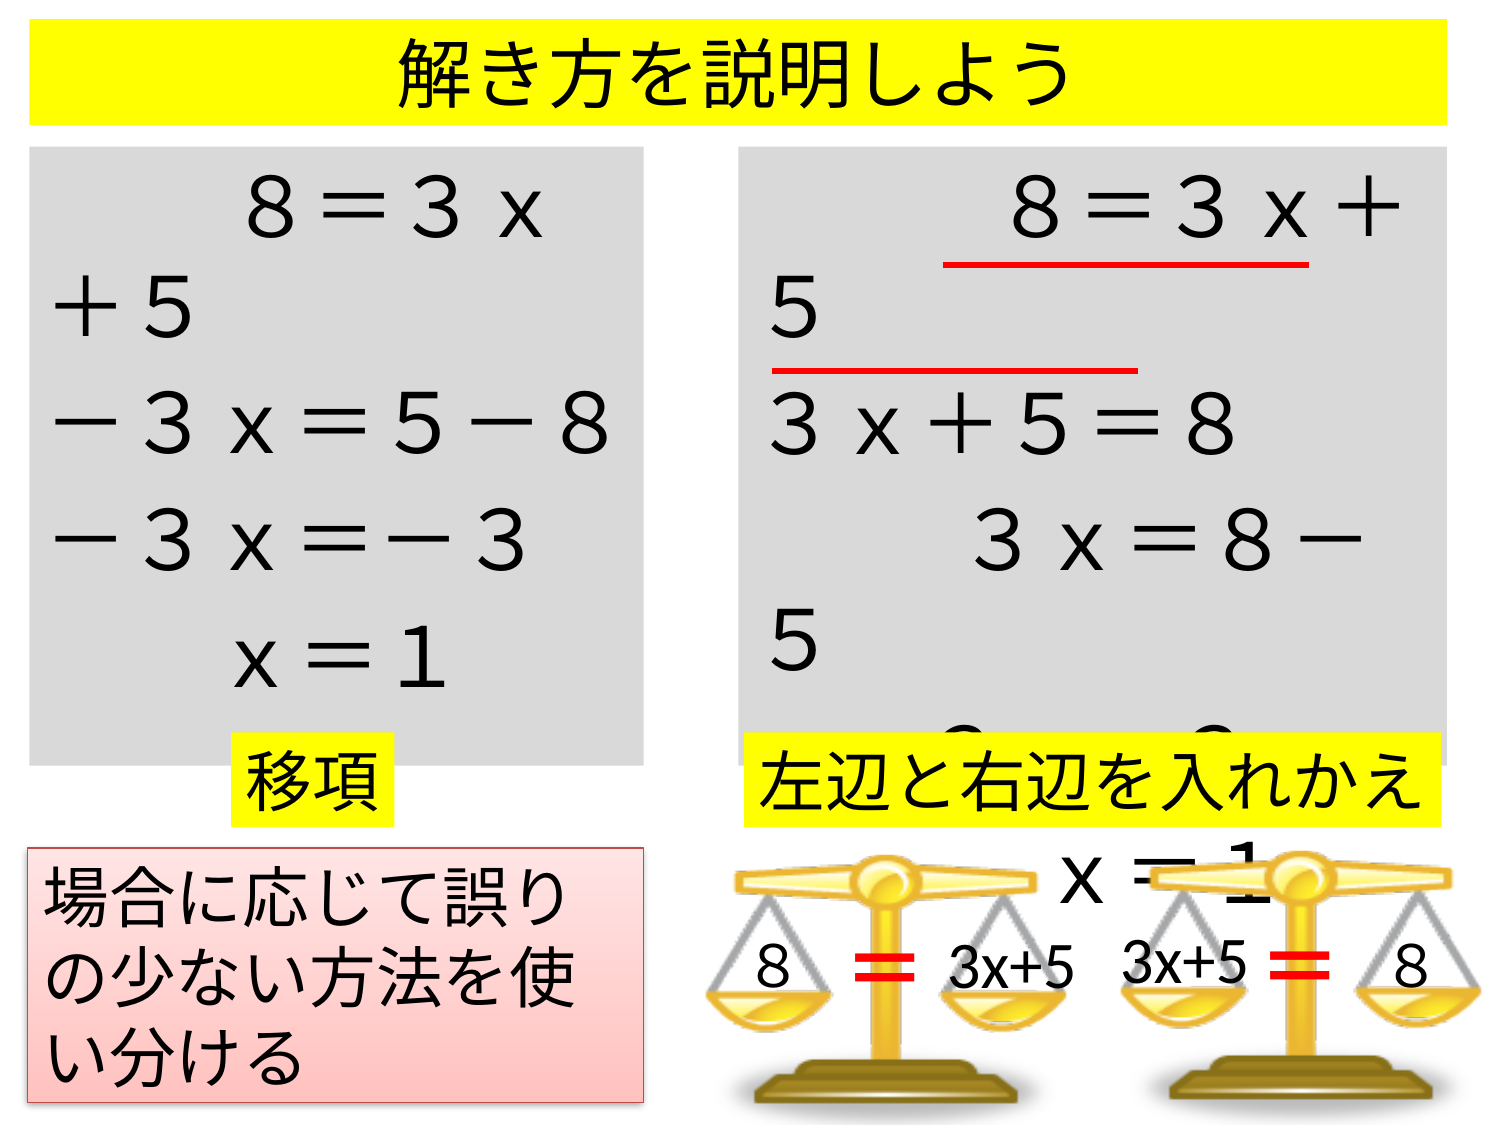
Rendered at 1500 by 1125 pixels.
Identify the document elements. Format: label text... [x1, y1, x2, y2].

text_box ８＝３ｘ＋５ ３ｘ＋５＝８ ３ｘ＝８－５ ３ｘ＝３ ｘ＝１ [738, 146, 1447, 766]
text_box 移項 [231, 732, 395, 828]
picture [690, 830, 1081, 1125]
text_box 3x+5 [1087, 914, 1092, 1010]
picture [1105, 826, 1496, 1125]
list ８＝３ｘ＋５ －３ｘ＝５－８ －３ｘ＝－３ ｘ＝１ [29, 146, 644, 766]
title 解き方を説明しよう [29, 19, 1447, 126]
text_box 場合に応じて誤りの少ない方法を使い分ける [27, 847, 644, 1103]
text_box 左辺と右辺を入れかえ [744, 732, 1442, 828]
